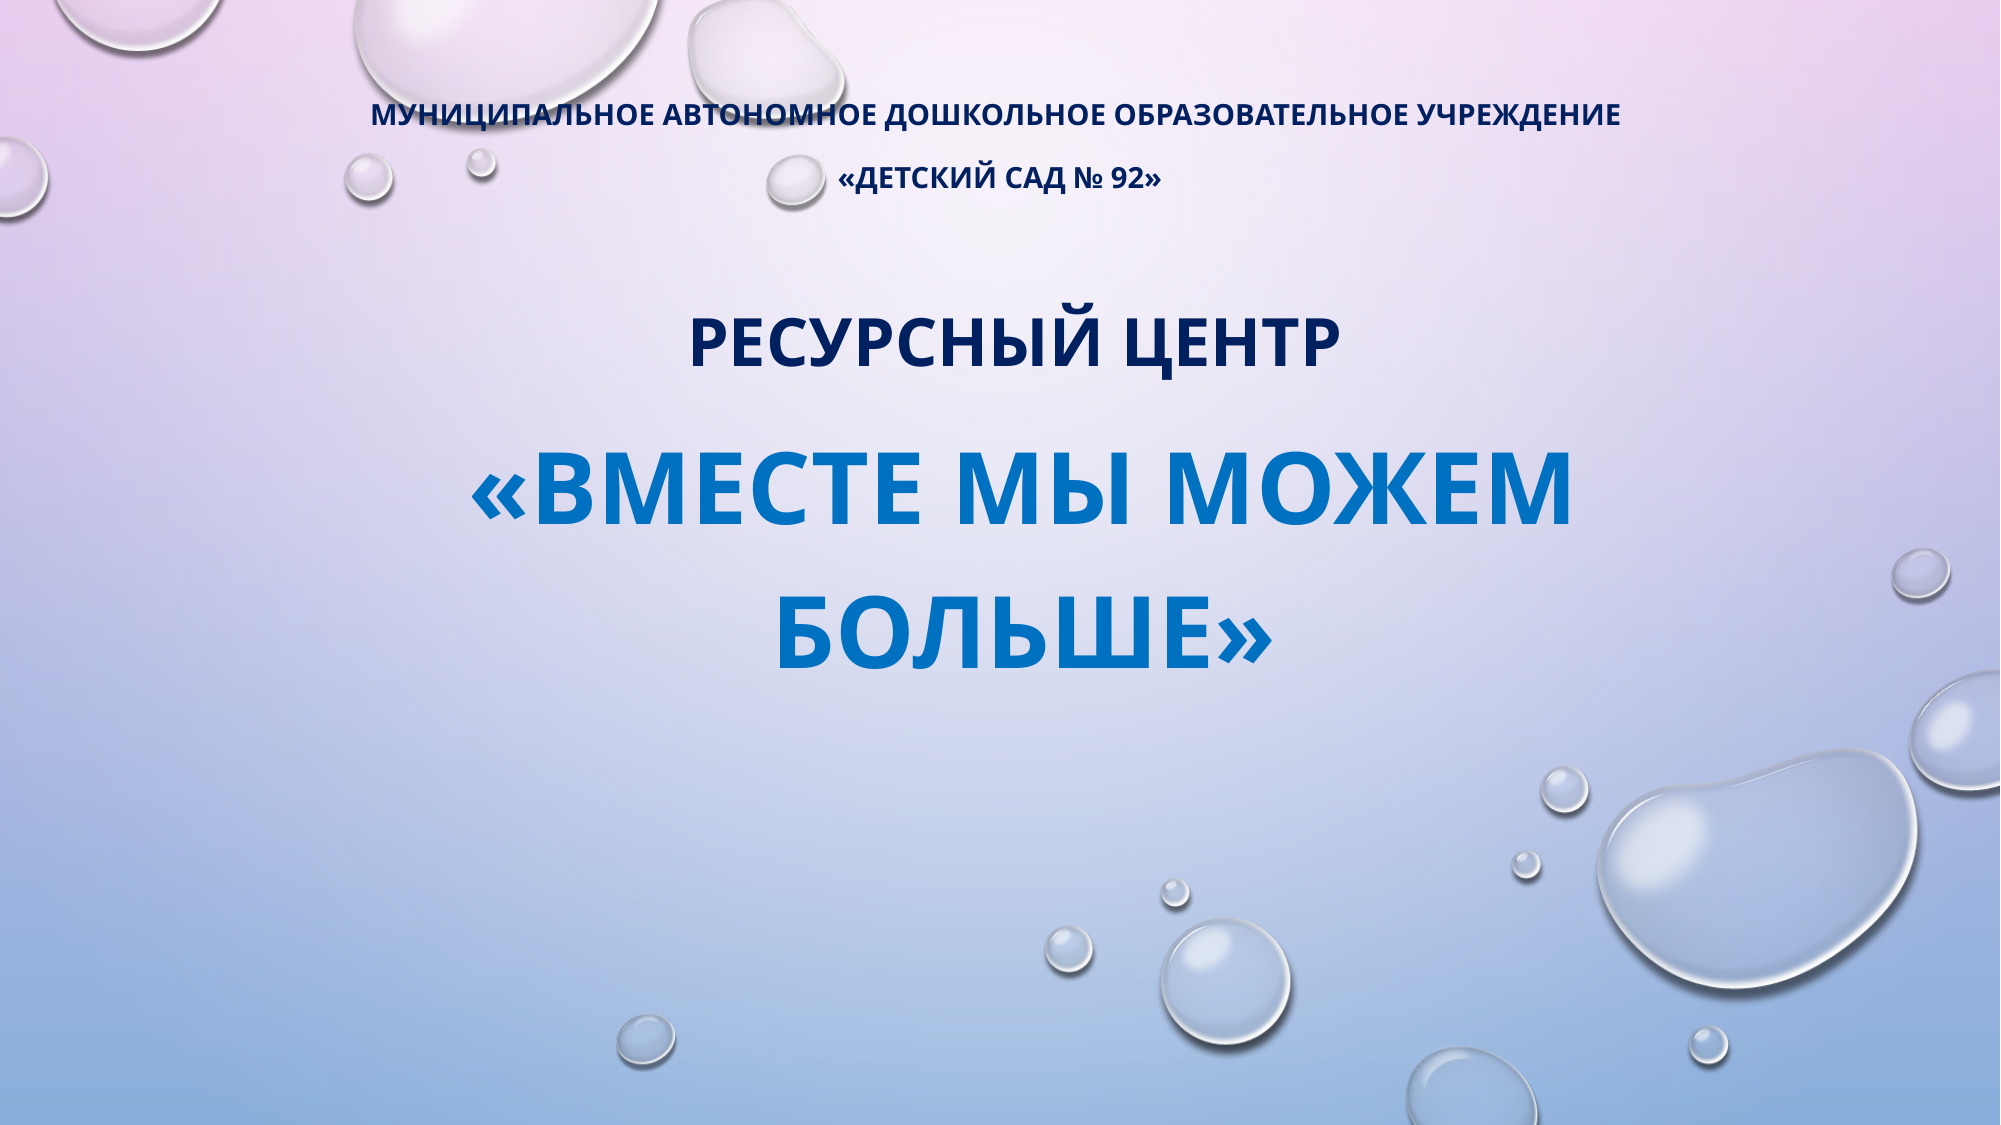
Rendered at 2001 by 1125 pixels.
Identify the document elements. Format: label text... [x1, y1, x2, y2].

title Муниципальное автономное дошкольное образовательное учреждение «Детский сад № 92» [287, 0, 1713, 135]
picture [0, 0, 2000, 1125]
subtitle Ресурсный центр «Вместе мы можем больше» [191, 135, 1857, 712]
